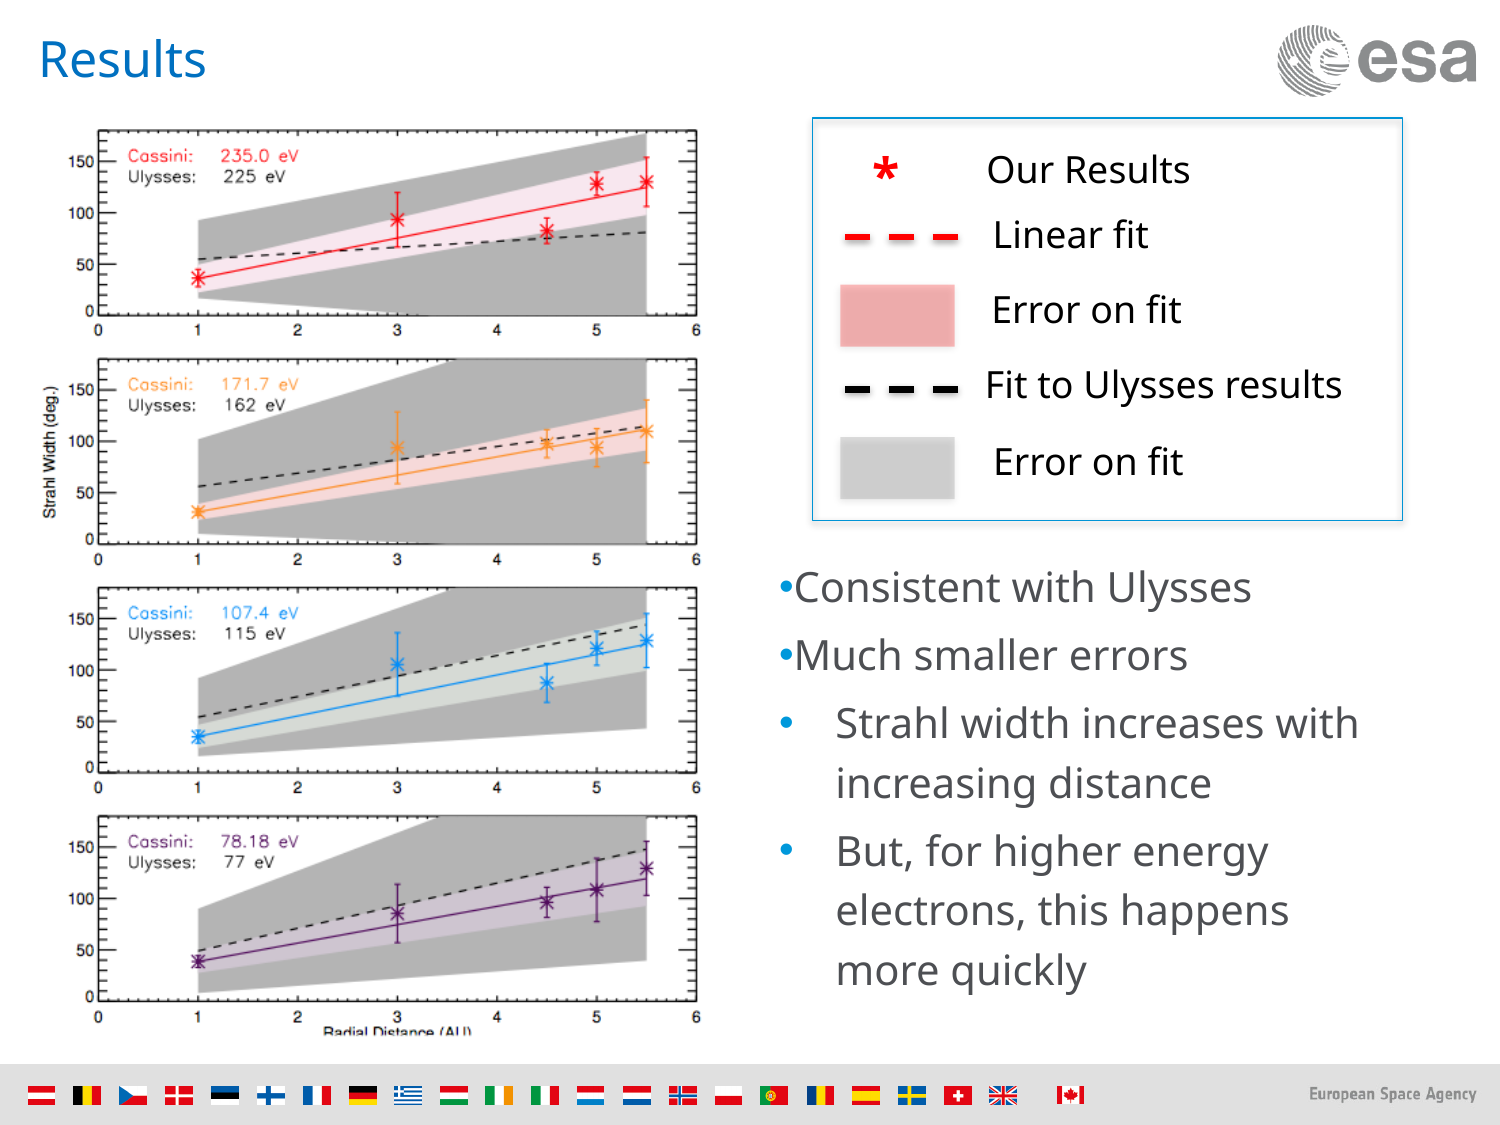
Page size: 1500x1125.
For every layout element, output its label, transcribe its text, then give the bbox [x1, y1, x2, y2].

title Results [23, 21, 1201, 92]
picture [1277, 25, 1477, 109]
picture [0, 1064, 1500, 1125]
text_box * [858, 136, 918, 212]
text_box [840, 436, 956, 500]
list Consistent with Ulysses Much smaller errors Strahl width increases with increasing distance But, for higher energy electrons, this happens more quickly [814, 543, 1402, 1012]
text_box Error on fit [978, 430, 1332, 491]
text_box Our Results [971, 138, 1325, 199]
text_box [840, 284, 955, 347]
text_box Error on fit [976, 278, 1330, 339]
text_box Fit to Ulysses results [970, 353, 1395, 413]
text_box [814, 117, 1403, 521]
text_box Linear fit [978, 203, 1331, 264]
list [0, 90, 810, 1059]
